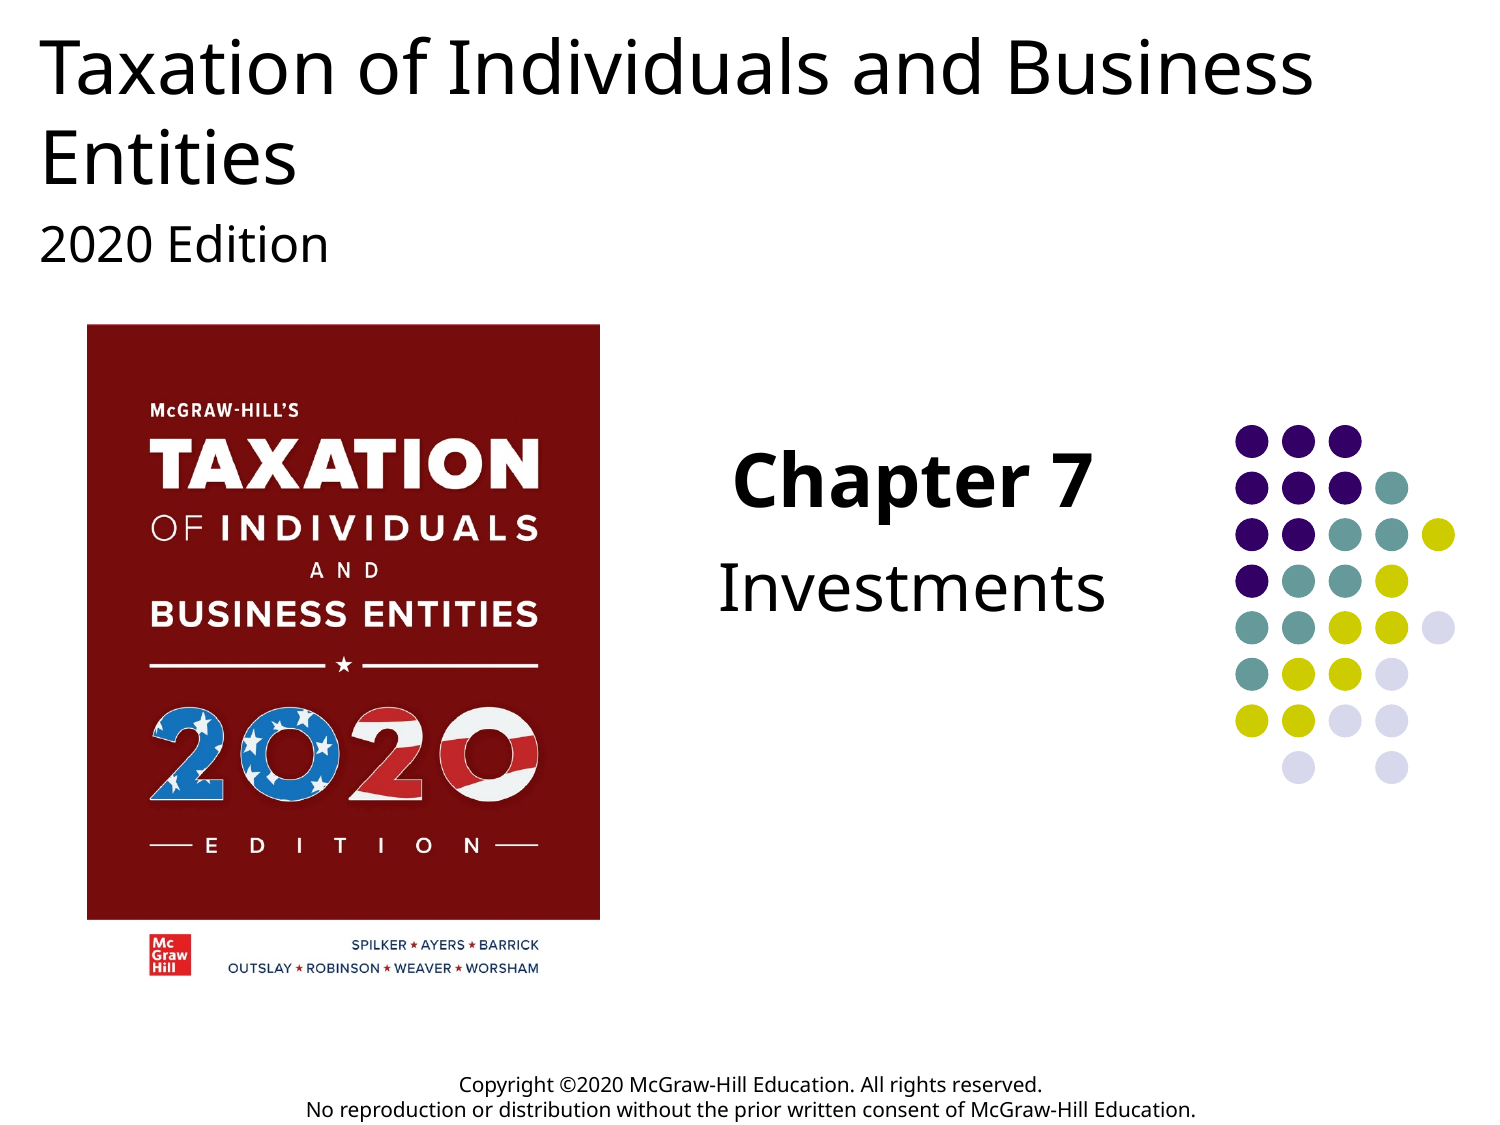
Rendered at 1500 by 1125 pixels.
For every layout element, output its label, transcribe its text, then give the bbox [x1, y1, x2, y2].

picture [87, 324, 600, 1017]
list 2020 Edition [24, 197, 925, 288]
title Taxation of Individuals and Business Entities [24, 21, 1475, 198]
list Chapter 7 [603, 425, 1222, 538]
subtitle Investments [603, 538, 1222, 1065]
